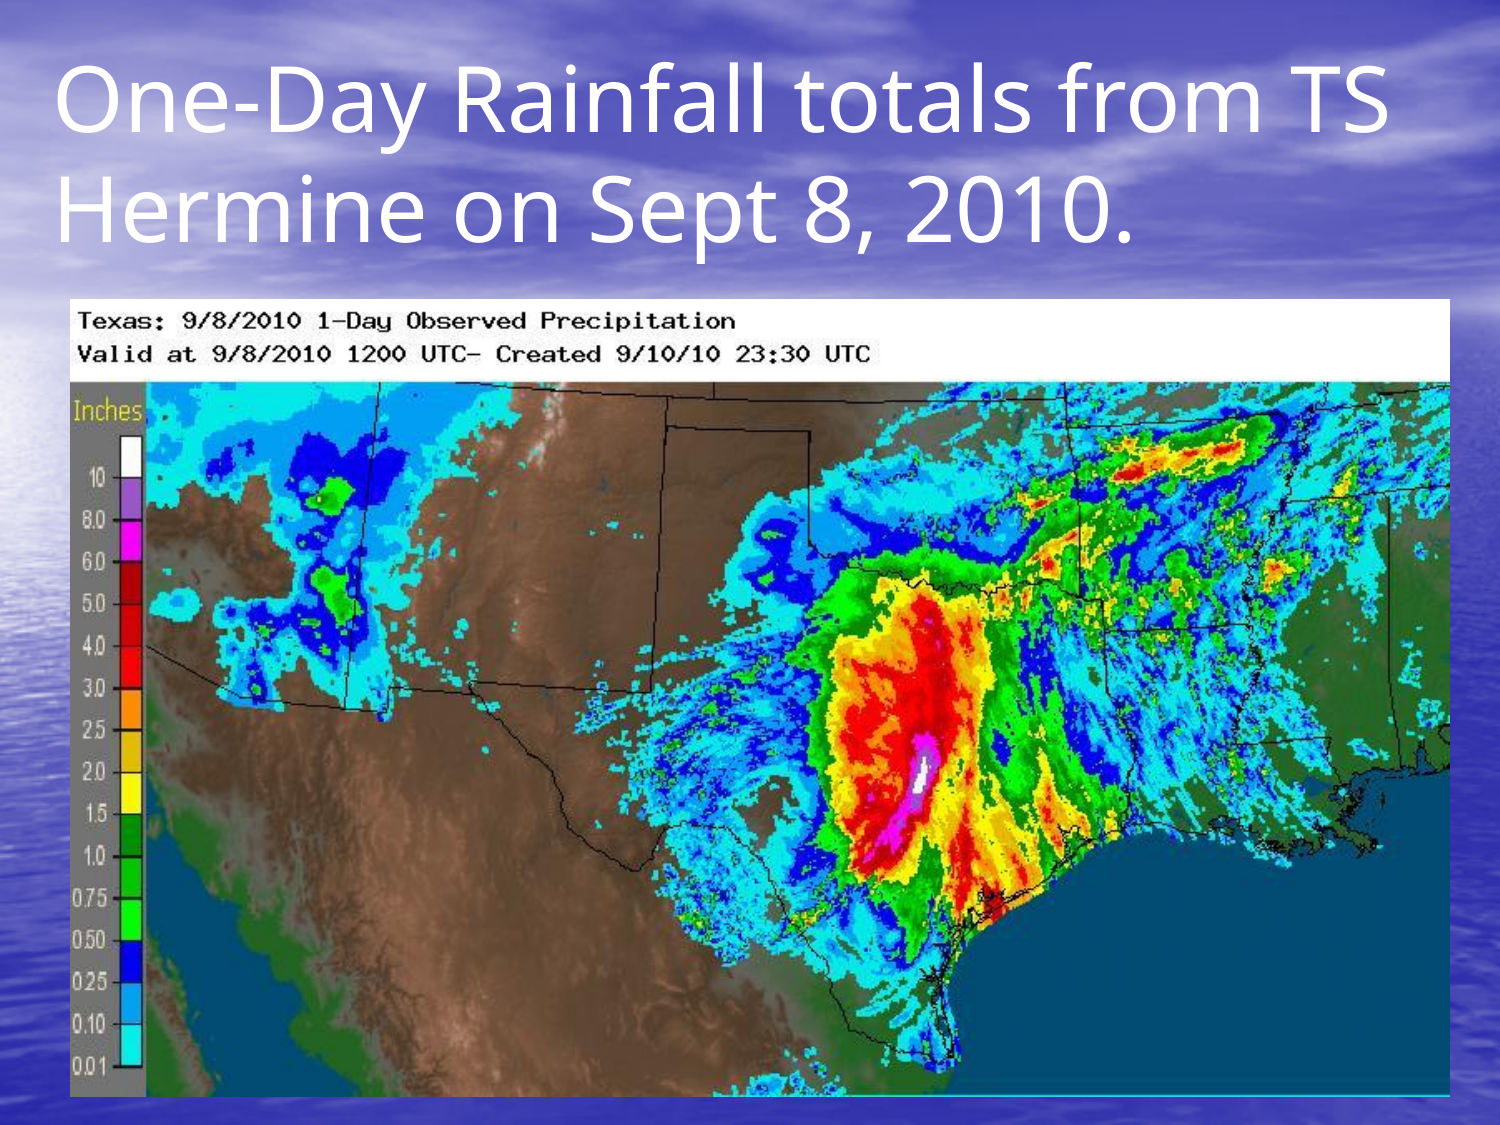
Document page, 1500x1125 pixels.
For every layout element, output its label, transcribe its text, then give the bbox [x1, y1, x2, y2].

title One-Day Rainfall totals from TS Hermine on Sept 8, 2010. [37, 37, 1500, 265]
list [70, 299, 1451, 1097]
